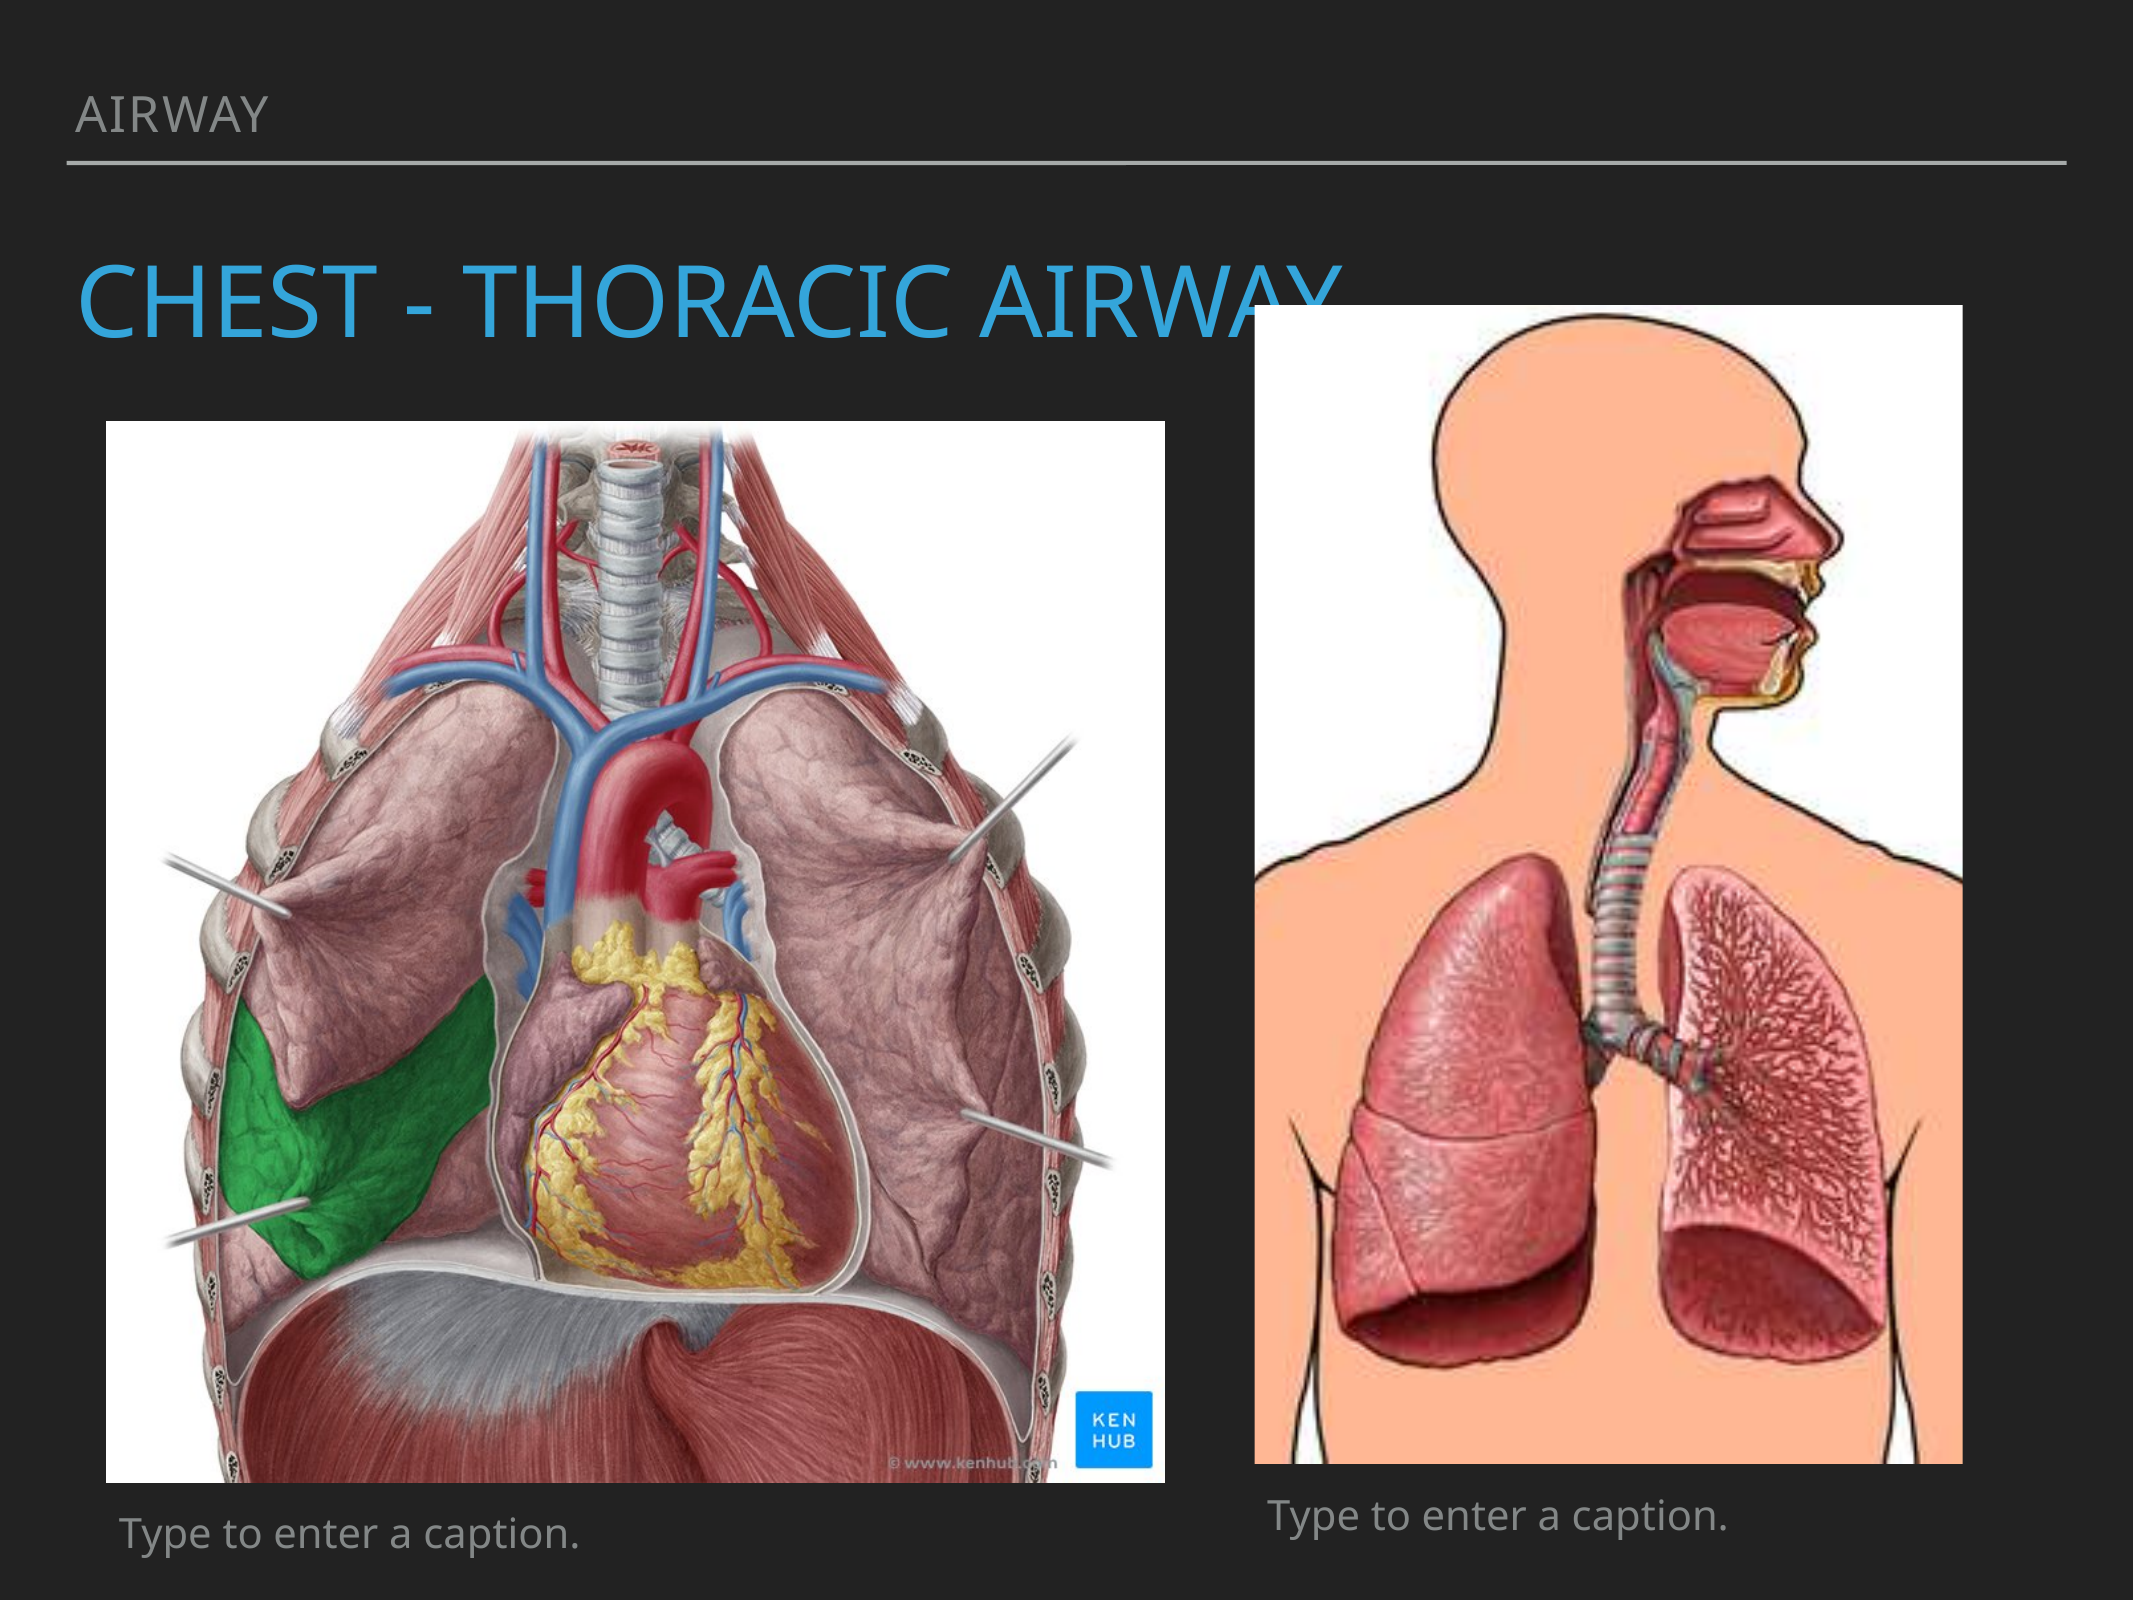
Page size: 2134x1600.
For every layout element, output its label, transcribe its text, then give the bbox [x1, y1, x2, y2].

list airway [66, 74, 1901, 151]
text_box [1254, 305, 1963, 1558]
title chest - Thoracic Airway [66, 251, 2068, 372]
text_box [105, 421, 1166, 1577]
